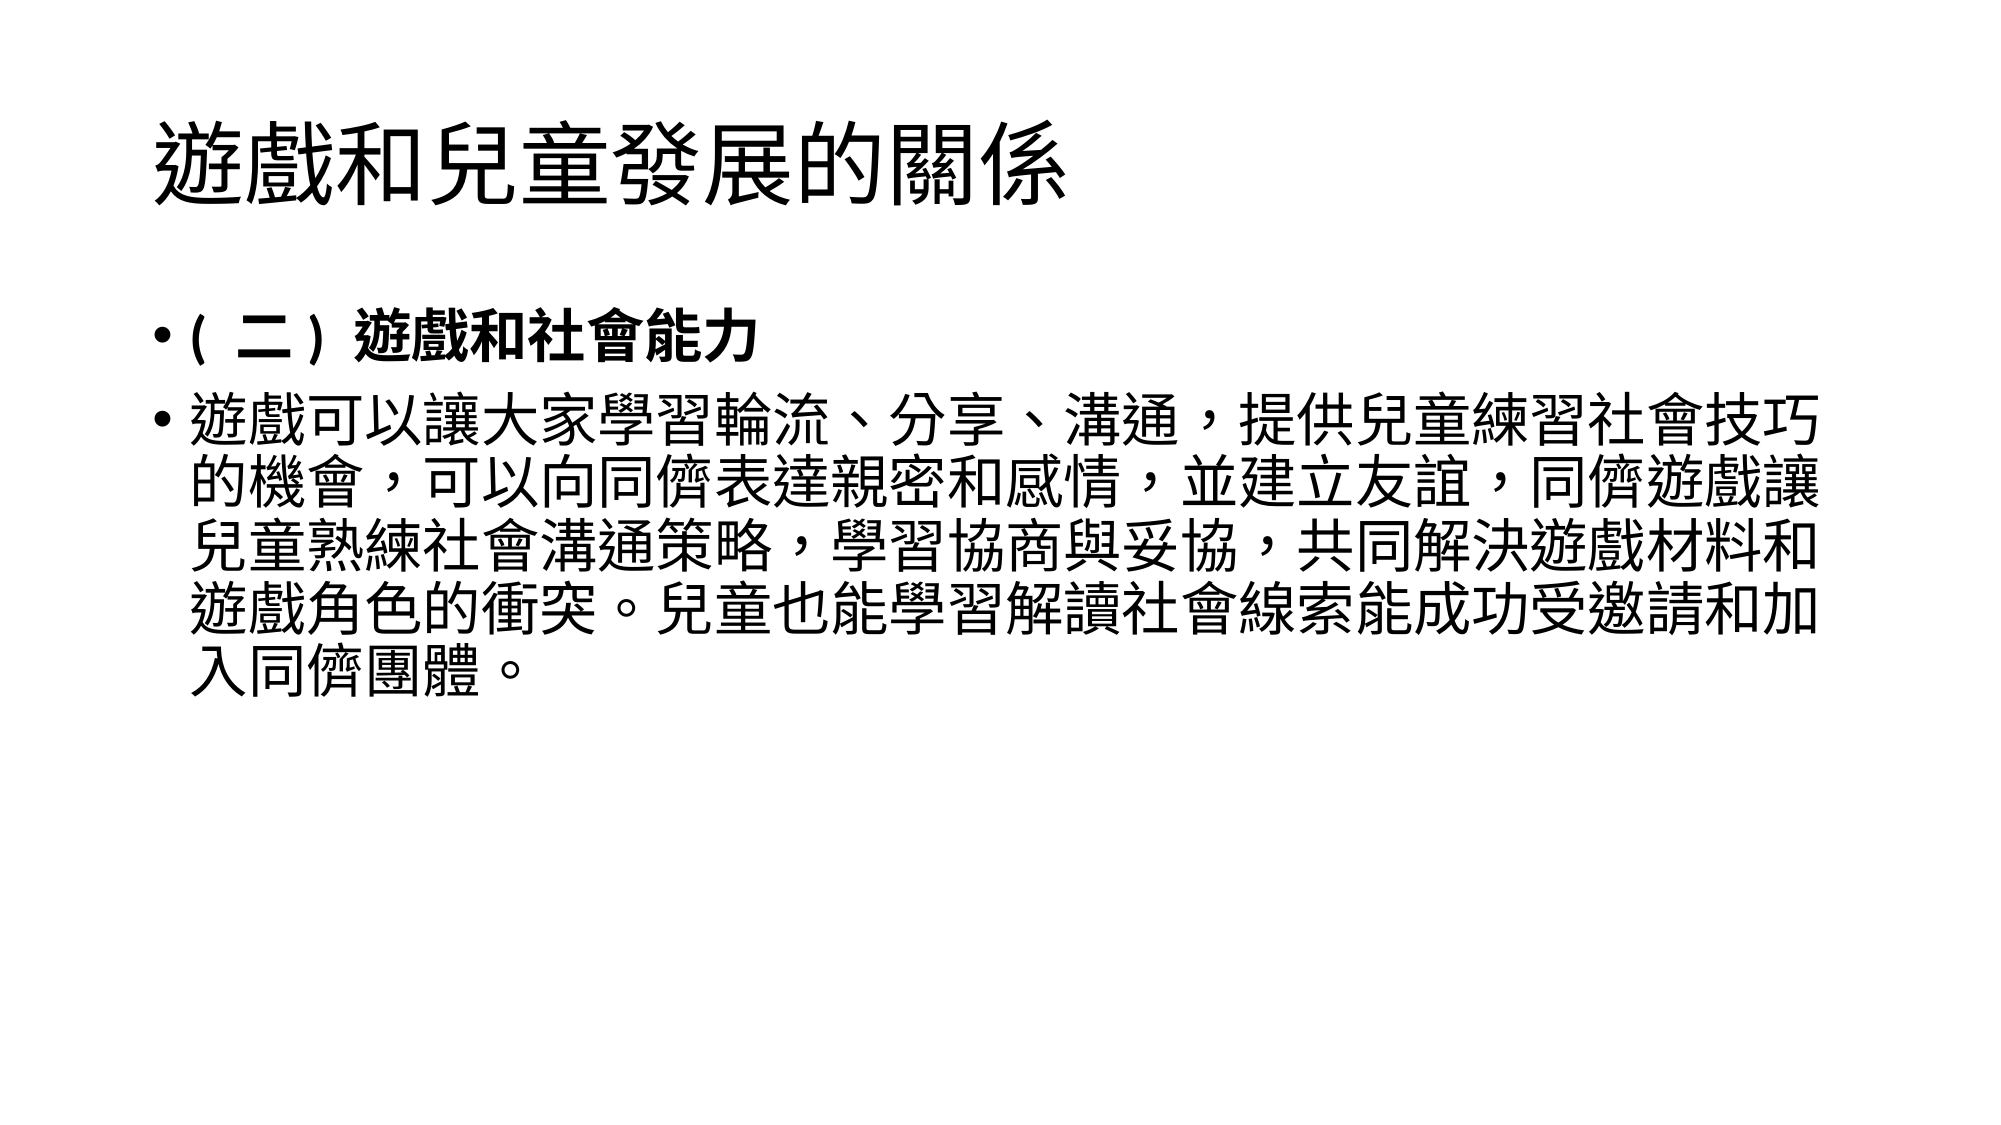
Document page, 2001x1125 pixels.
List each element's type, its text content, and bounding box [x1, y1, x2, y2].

list ( 二) 遊戲和社會能力 遊戲可以讓大家學習輪流、分享、溝通，提供兒童練習社會技巧 的機會，可以向同儕表達親密和感情，並建立友誼，同儕遊戲讓兒童熟練社會溝通策略，學習協商與妥協，共同解決遊戲材料和遊戲角色的衝突。兒童也能學習解讀社會線索能成功受邀請和加入同儕團體。 [137, 299, 1863, 1014]
title 遊戲和兒童發展的關係 [137, 59, 1863, 278]
